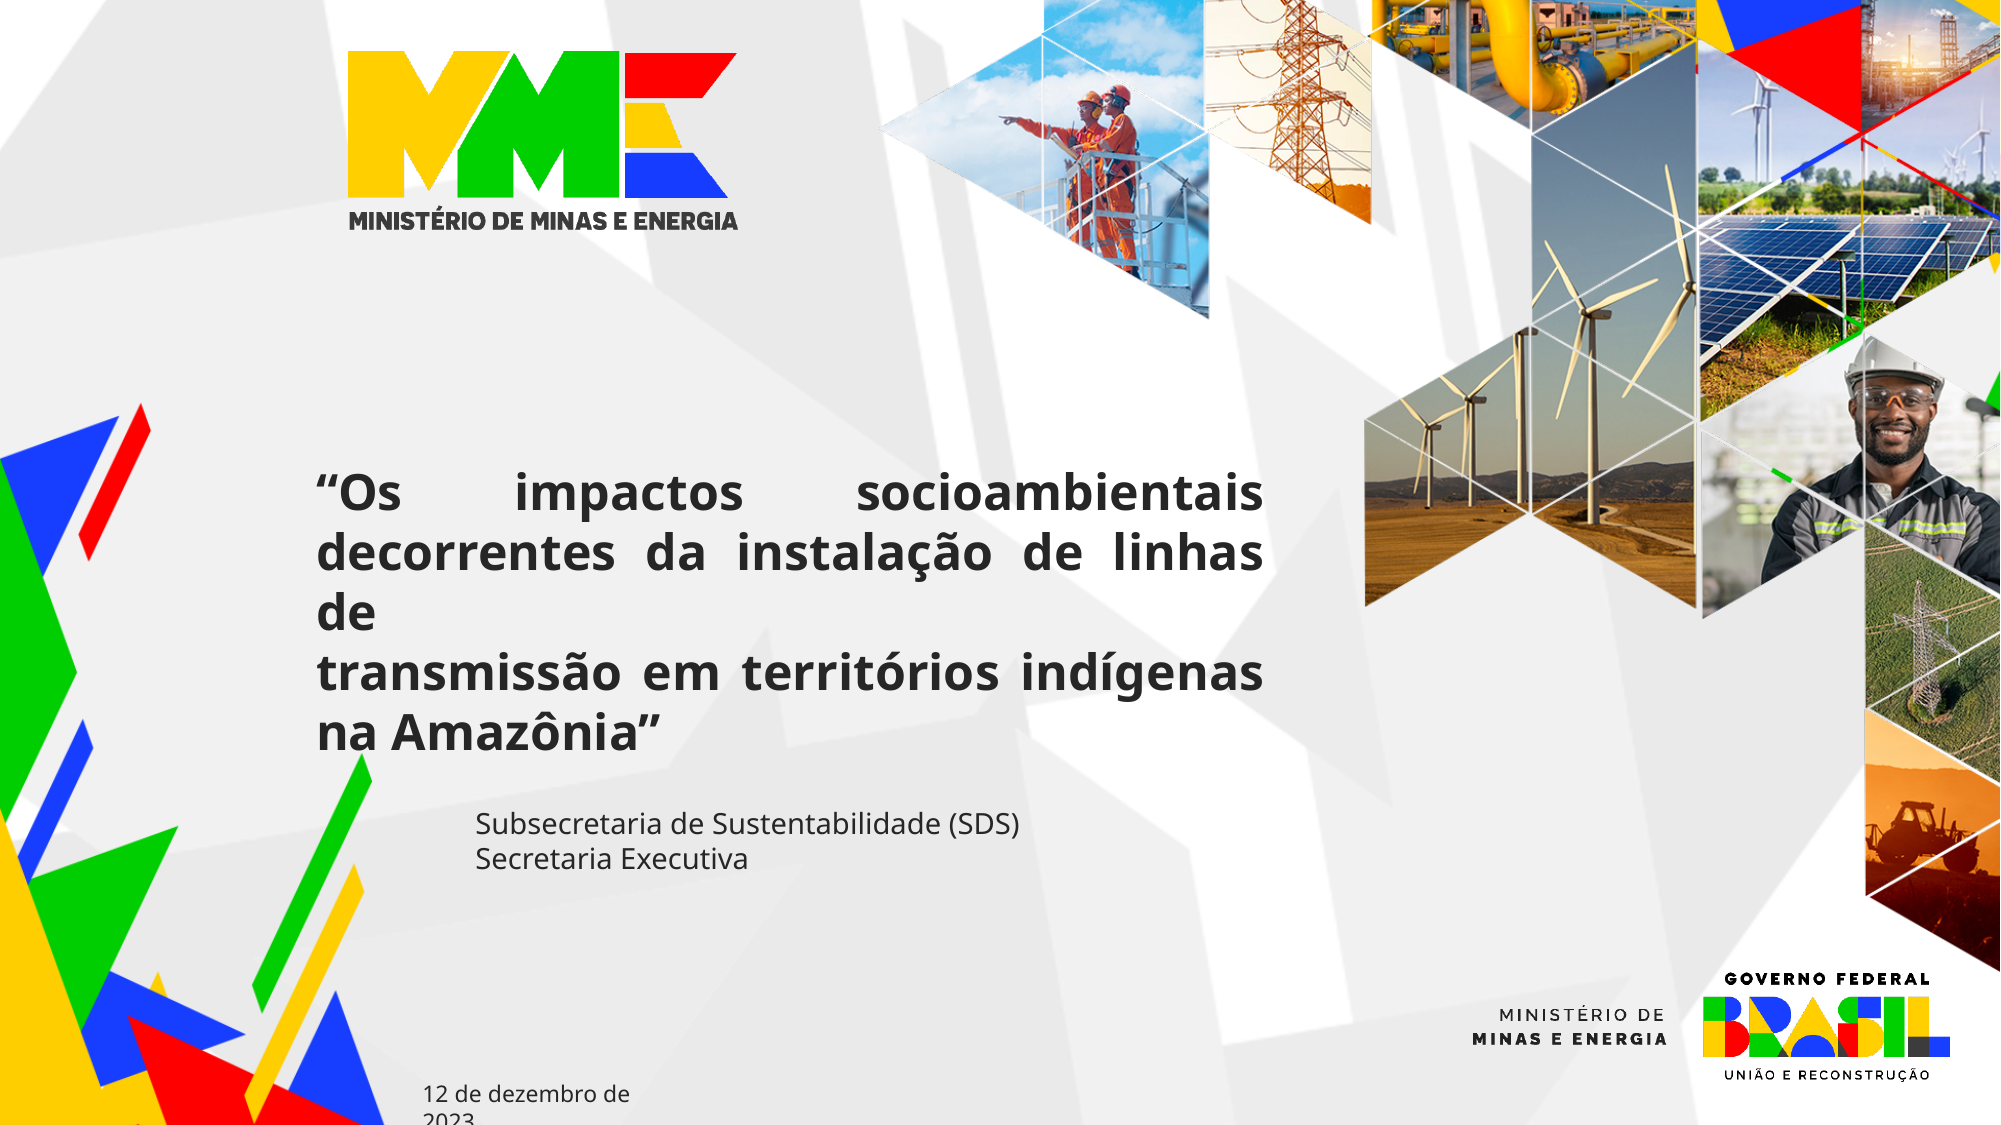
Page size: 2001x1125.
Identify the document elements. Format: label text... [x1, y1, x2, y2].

text_box Subsecretaria de Sustentabilidade (SDS) Secretaria Executiva [460, 798, 879, 883]
text_box “Os impactos socioambientais decorrentes da instalação de linhas de transmissão em territórios indígenas na Amazônia” [301, 452, 879, 768]
picture [0, 0, 2001, 1125]
text_box 12 de dezembro de 2023 [407, 1072, 704, 1125]
